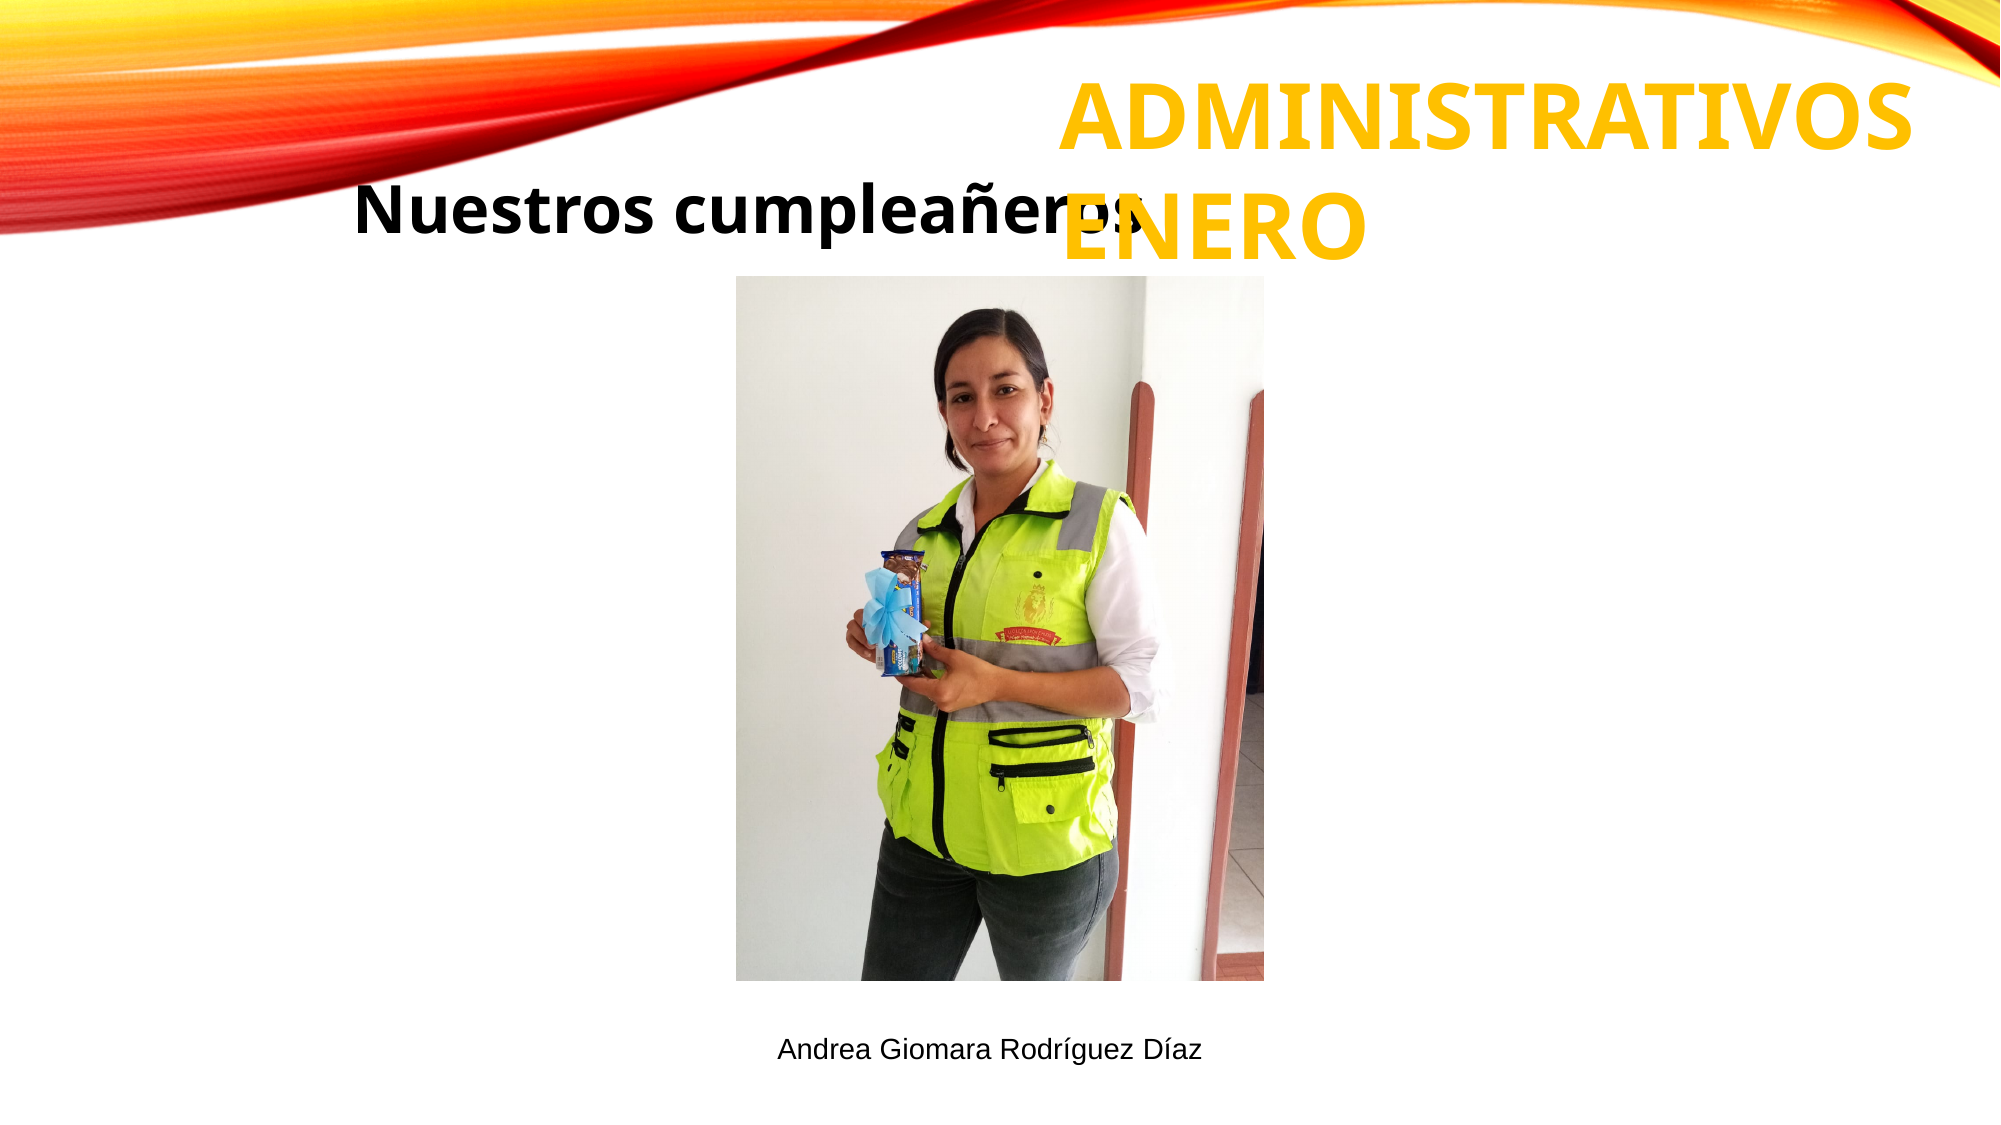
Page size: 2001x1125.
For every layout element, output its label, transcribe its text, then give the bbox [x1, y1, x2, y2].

text_box Nuestros cumpleañeros [337, 159, 1044, 254]
text_box ADMINISTRATIVOS ENERO [1044, 50, 2000, 286]
picture [0, 0, 2000, 237]
picture [735, 276, 1265, 981]
text_box Andrea Giomara Rodríguez Díaz [753, 1015, 1247, 1081]
